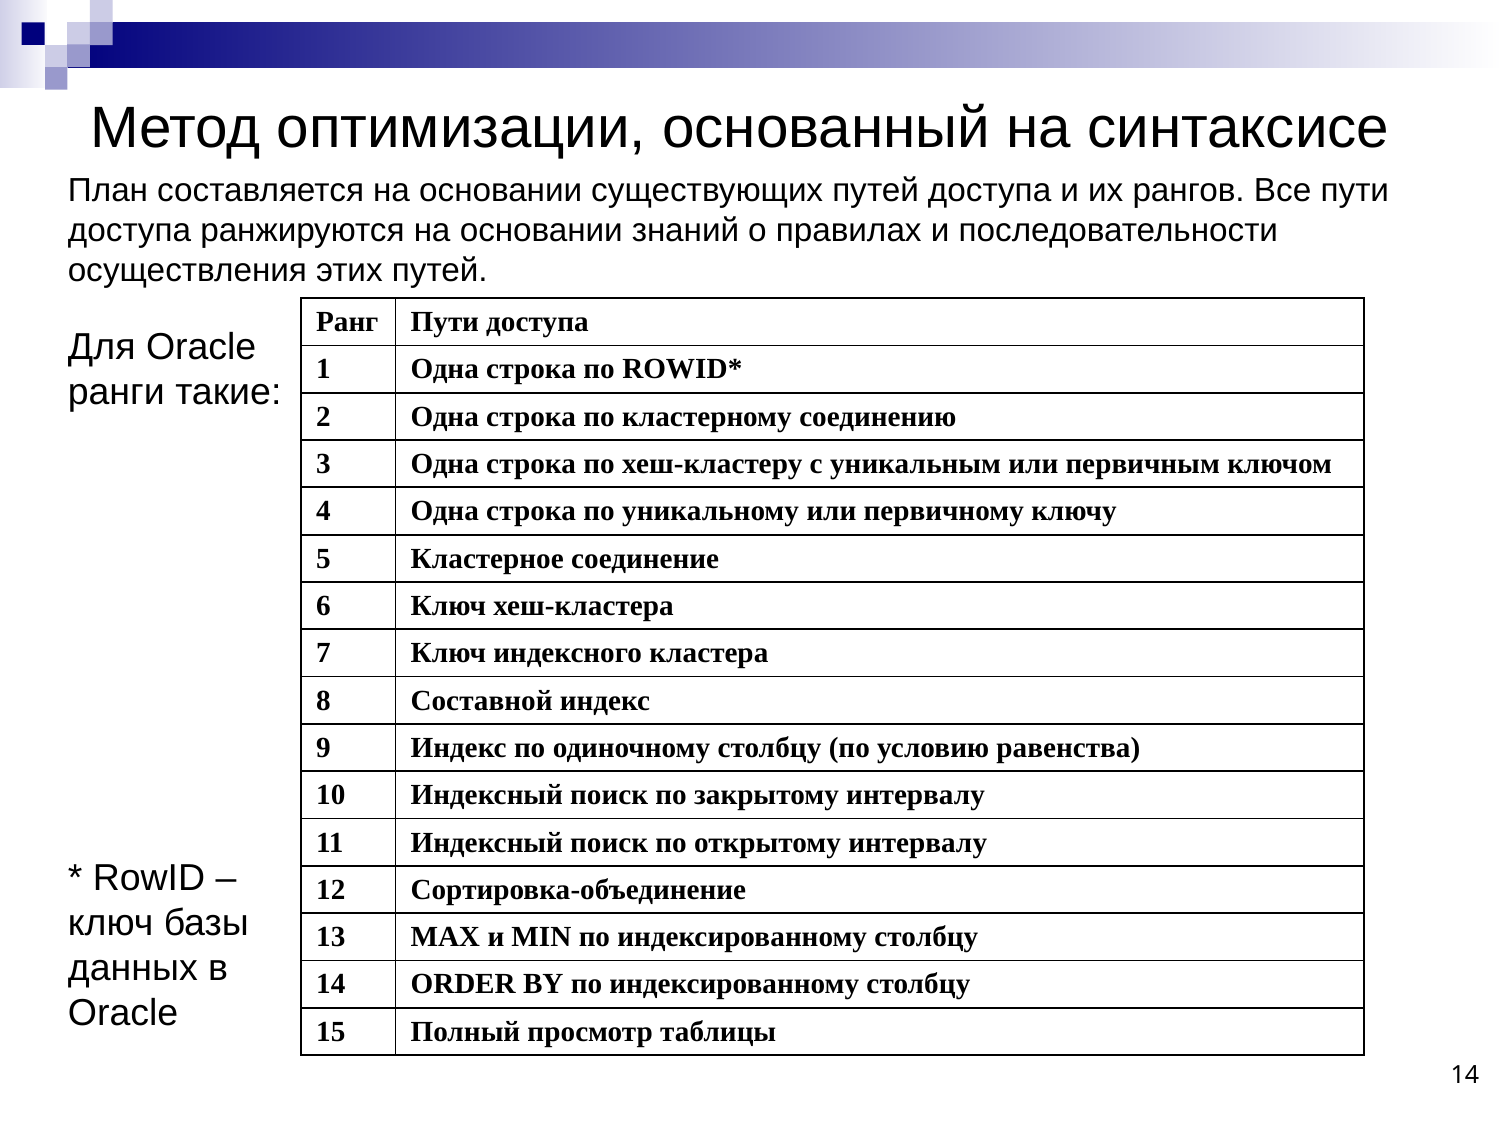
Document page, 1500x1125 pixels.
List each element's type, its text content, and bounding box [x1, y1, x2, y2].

table_cell Одна строка по ROWID* [396, 346, 1363, 392]
table_cell 10 [302, 772, 395, 818]
title Метод оптимизации, основанный на синтаксисе [75, 75, 1425, 173]
table_cell Индексный поиск по закрытому интервалу [396, 772, 1363, 818]
slide_number 14 [1144, 1025, 1495, 1100]
table_cell 5 [302, 536, 395, 581]
table_header Пути доступа [396, 299, 1363, 345]
table_cell MAX и MIN по индексированному столбцу [396, 914, 1363, 960]
table_cell 13 [325, 914, 395, 960]
table_cell Одна строка по хеш-кластеру с уникальным или первичным ключом [396, 441, 1363, 486]
table_cell 12 [325, 867, 395, 912]
table_cell 15 [302, 1009, 395, 1054]
text_box * RowID – ключ базы данных в Oracle [53, 846, 325, 1041]
table_cell 7 [302, 630, 395, 676]
table_cell 4 [302, 488, 395, 534]
table_cell 3 [302, 441, 395, 486]
table_cell Одна строка по уникальному или первичному ключу [396, 488, 1363, 534]
table_cell Сортировка-объединение [396, 867, 1363, 912]
text_box Для Oracle ранги такие: [53, 314, 301, 419]
table_cell Индекс по одиночному столбцу (по условию равенства) [396, 725, 1363, 770]
table_cell Индексный поиск по открытому интервалу [396, 819, 1363, 865]
table_cell ORDER BY по индексированному столбцу [396, 961, 1363, 1007]
table_cell Одна строка по кластерному соединению [396, 394, 1363, 439]
table_cell Ключ индексного кластера [396, 630, 1363, 676]
table_cell Кластерное соединение [396, 536, 1363, 581]
table_cell Составной индекс [396, 677, 1363, 723]
table_header Ранг [302, 299, 395, 345]
table_cell Полный просмотр таблицы [396, 1009, 1363, 1054]
table_cell 11 [302, 819, 395, 865]
table_cell Ключ хеш-кластера [396, 583, 1363, 628]
table_cell 14 [325, 961, 395, 1007]
table_cell 6 [302, 583, 395, 628]
table_cell 2 [302, 394, 395, 439]
text_box План составляется на основании существующих путей доступа и их рангов. Все пути доступа ранжируются на основании знаний о правилах и последовательности осуществления этих путей. [53, 160, 1412, 296]
table_cell 9 [302, 725, 395, 770]
table_cell 1 [302, 346, 395, 392]
table_cell 8 [302, 677, 395, 723]
